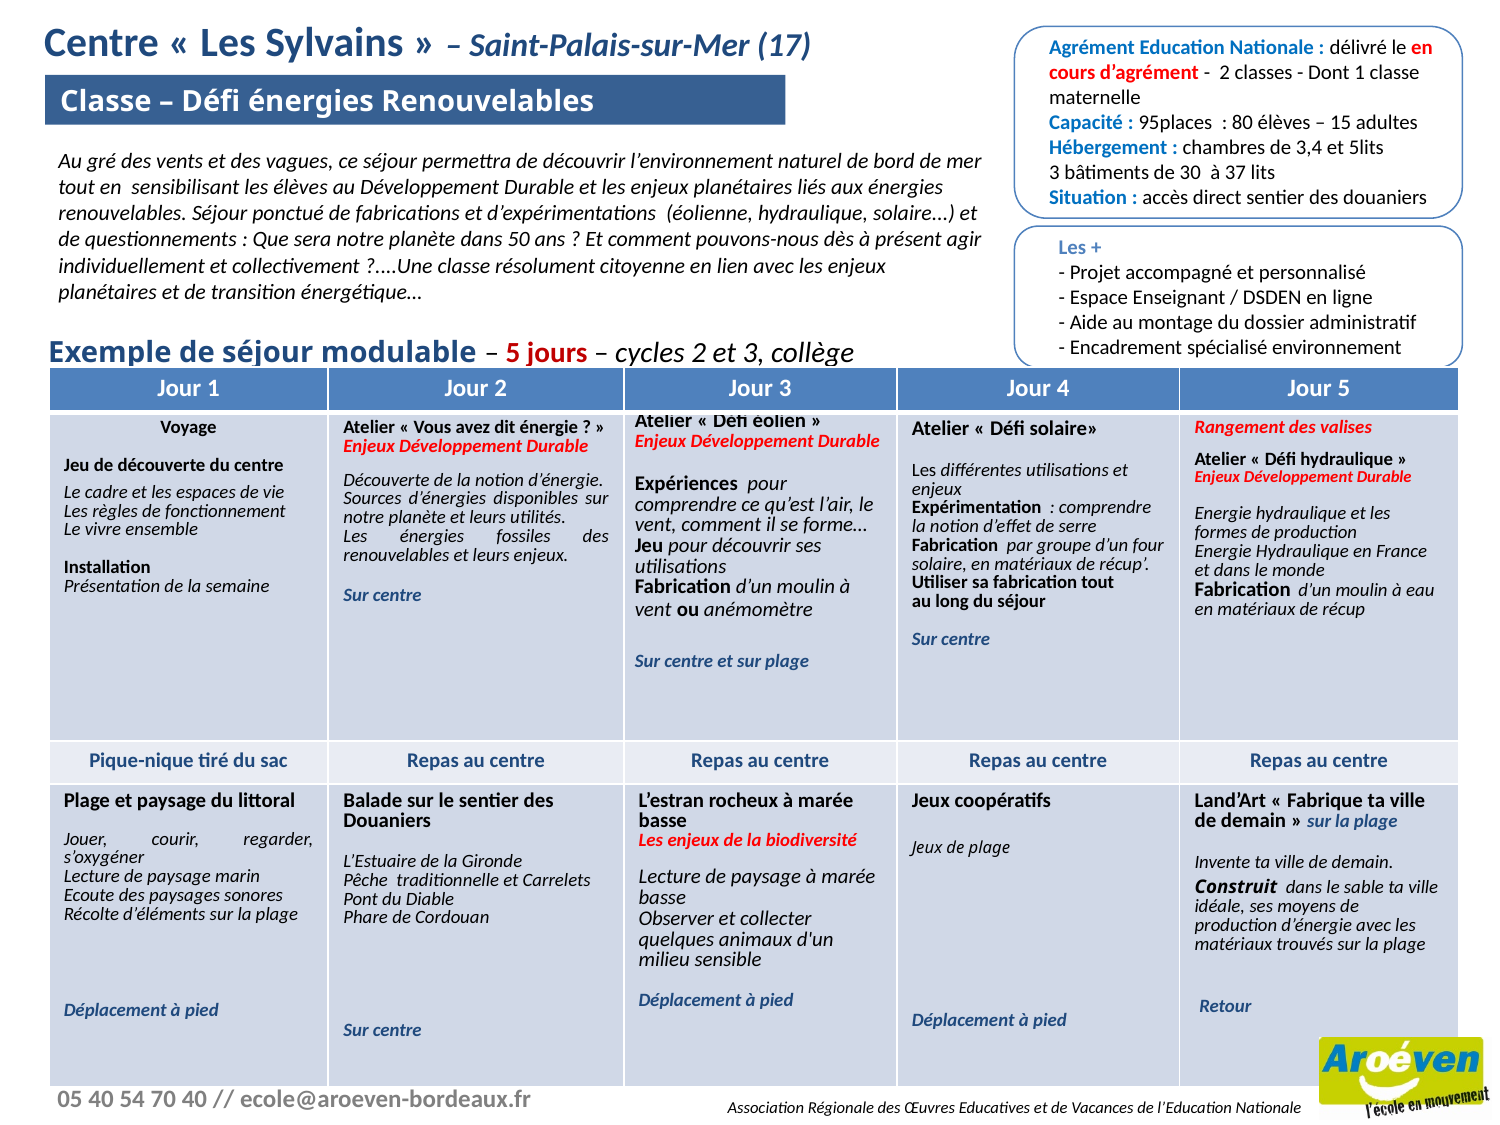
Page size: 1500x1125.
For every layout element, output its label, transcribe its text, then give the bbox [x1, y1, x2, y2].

table_header Jour 3 [625, 368, 896, 410]
text_box Exemple de séjour modulable – 5 jours – cycles 2 et 3, collège [33, 326, 967, 376]
text_box Association Régionale des Œuvres Educatives et de Vacances de l’Education Nationale [705, 1089, 1315, 1124]
table_cell Plage et paysage du littoral Jouer, courir, regarder, s’oxygéner Lecture de paysage marin Ecoute des paysages sonores Récolte d’éléments sur la plage Déplacement à pied [50, 785, 327, 1086]
picture [1319, 1036, 1492, 1120]
text_box Les + - Projet accompagné et personnalisé - Espace Enseignant / DSDEN en ligne - Aide au montage du dossier administratif - Encadrement spécialisé environnement [1044, 226, 1452, 366]
table_cell Repas au centre [625, 742, 896, 783]
table_header Jour 5 [1180, 368, 1458, 410]
table_cell Repas au centre [898, 742, 1179, 783]
table_cell Land’Art « Fabrique ta ville de demain » sur la plage Invente ta ville de demain. Construit dans le sable ta ville idéale, ses moyens de production d’énergie avec les matériaux trouvés sur la plage Retour [1180, 785, 1458, 1086]
table_cell Voyage Jeu de découverte du centre Le cadre et les espaces de vie Les règles de fonctionnement Le vivre ensemble Installation Présentation de la semaine [50, 415, 327, 740]
text_box Au gré des vents et des vagues, ce séjour permettra de découvrir l’environnement naturel de bord de mer tout en sensibilisant les élèves au Développement Durable et les enjeux planétaires liés aux énergies renouvelables. Séjour ponctué de fabrications et d’expérimentations (éolienne, hydraulique, solaire...) et de questionnements : Que sera notre planète dans 50 ans ? Et comment pouvons-nous dès à présent agir individuellement et collectivement ?....Une classe résolument citoyenne en lien avec les enjeux planétaires et de transition énergétique… [43, 139, 1004, 312]
text_box Agrément Education Nationale : délivré le en cours d’agrément - 2 classes - Dont 1 classe maternelle Capacité : 95places : 80 élèves – 15 adultes Hébergement : chambres de 3,4 et 5lits 3 bâtiments de 30 à 37 lits Situation : accès direct sentier des douaniers [1034, 26, 1452, 216]
table_header Jour 2 [329, 368, 623, 410]
table_cell Atelier « Défi éolien » Enjeux Développement Durable Expériences pour comprendre ce qu’est l’air, le vent, comment il se forme… Jeu pour découvrir ses utilisations Fabrication d’un moulin à vent ou anémomètre Sur centre et sur plage [625, 415, 896, 740]
table_header Jour 1 [50, 368, 327, 410]
table_header Jour 4 [898, 368, 1179, 410]
table_cell Repas au centre [1180, 742, 1458, 783]
text_box pour 3 classes N° 178303 [1452, 32, 1465, 213]
text_box pour 3 classes N° 178303 [1012, 26, 1447, 221]
table_cell L’estran rocheux à marée basse Les enjeux de la biodiversité Lecture de paysage à marée basse Observer et collecter quelques animaux d'un milieu sensible Déplacement à pied [625, 785, 896, 1086]
text_box 05 40 54 70 40 // ecole@aroeven-bordeaux.fr [42, 1075, 748, 1120]
table_cell Atelier « Vous avez dit énergie ? » Enjeux Développement Durable Découverte de la notion d’énergie. Sources d’énergies disponibles sur notre planète et leurs utilités. Les énergies fossiles des renouvelables et leurs enjeux. Sur centre [329, 415, 623, 740]
table_cell Jeux coopératifs Jeux de plage Déplacement à pied [898, 785, 1179, 1086]
text_box [1012, 224, 1449, 366]
table_cell Balade sur le sentier des Douaniers L’Estuaire de la Gironde Pêche traditionnelle et Carrelets Pont du Diable Phare de Cordouan Sur centre [329, 785, 623, 1086]
table_cell Pique-nique tiré du sac [50, 742, 327, 783]
table_cell Rangement des valises Atelier « Défi hydraulique » Enjeux Développement Durable Energie hydraulique et les formes de production Energie Hydraulique en France et dans le monde Fabrication d’un moulin à eau en matériaux de récup [1180, 415, 1458, 740]
text_box Centre « Les Sylvains » – Saint-Palais-sur-Mer (17) [29, 7, 998, 73]
table_cell Atelier « Défi solaire» Les différentes utilisations et enjeux Expérimentation : comprendre la notion d’effet de serre Fabrication par groupe d’un four solaire, en matériaux de récup’. Utiliser sa fabrication tout au long du séjour Sur centre [898, 415, 1179, 740]
table_cell Repas au centre [329, 742, 623, 783]
text_box [1452, 227, 1465, 366]
text_box Classe – Défi énergies Renouvelables [45, 74, 786, 125]
